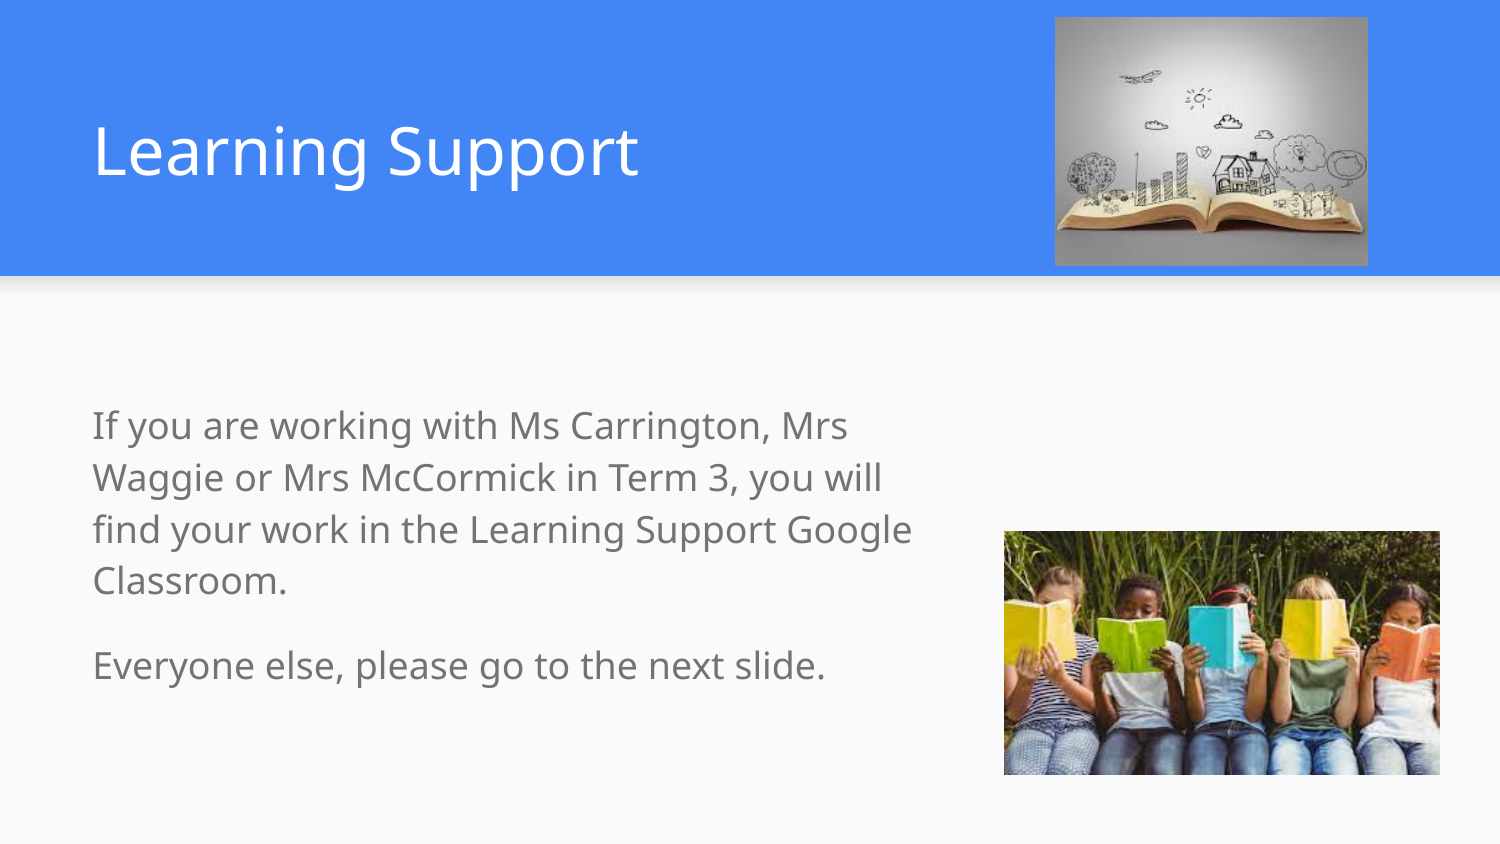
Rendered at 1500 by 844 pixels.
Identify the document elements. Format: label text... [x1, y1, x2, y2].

picture [1004, 531, 1440, 776]
list If you are working with Ms Carrington, Mrs Waggie or Mrs McCormick in Term 3, you will find your work in the Learning Support Google Classroom. Everyone else, please go to the next slide. [77, 380, 970, 760]
picture [1054, 16, 1369, 266]
title Learning Support [77, 78, 1049, 205]
